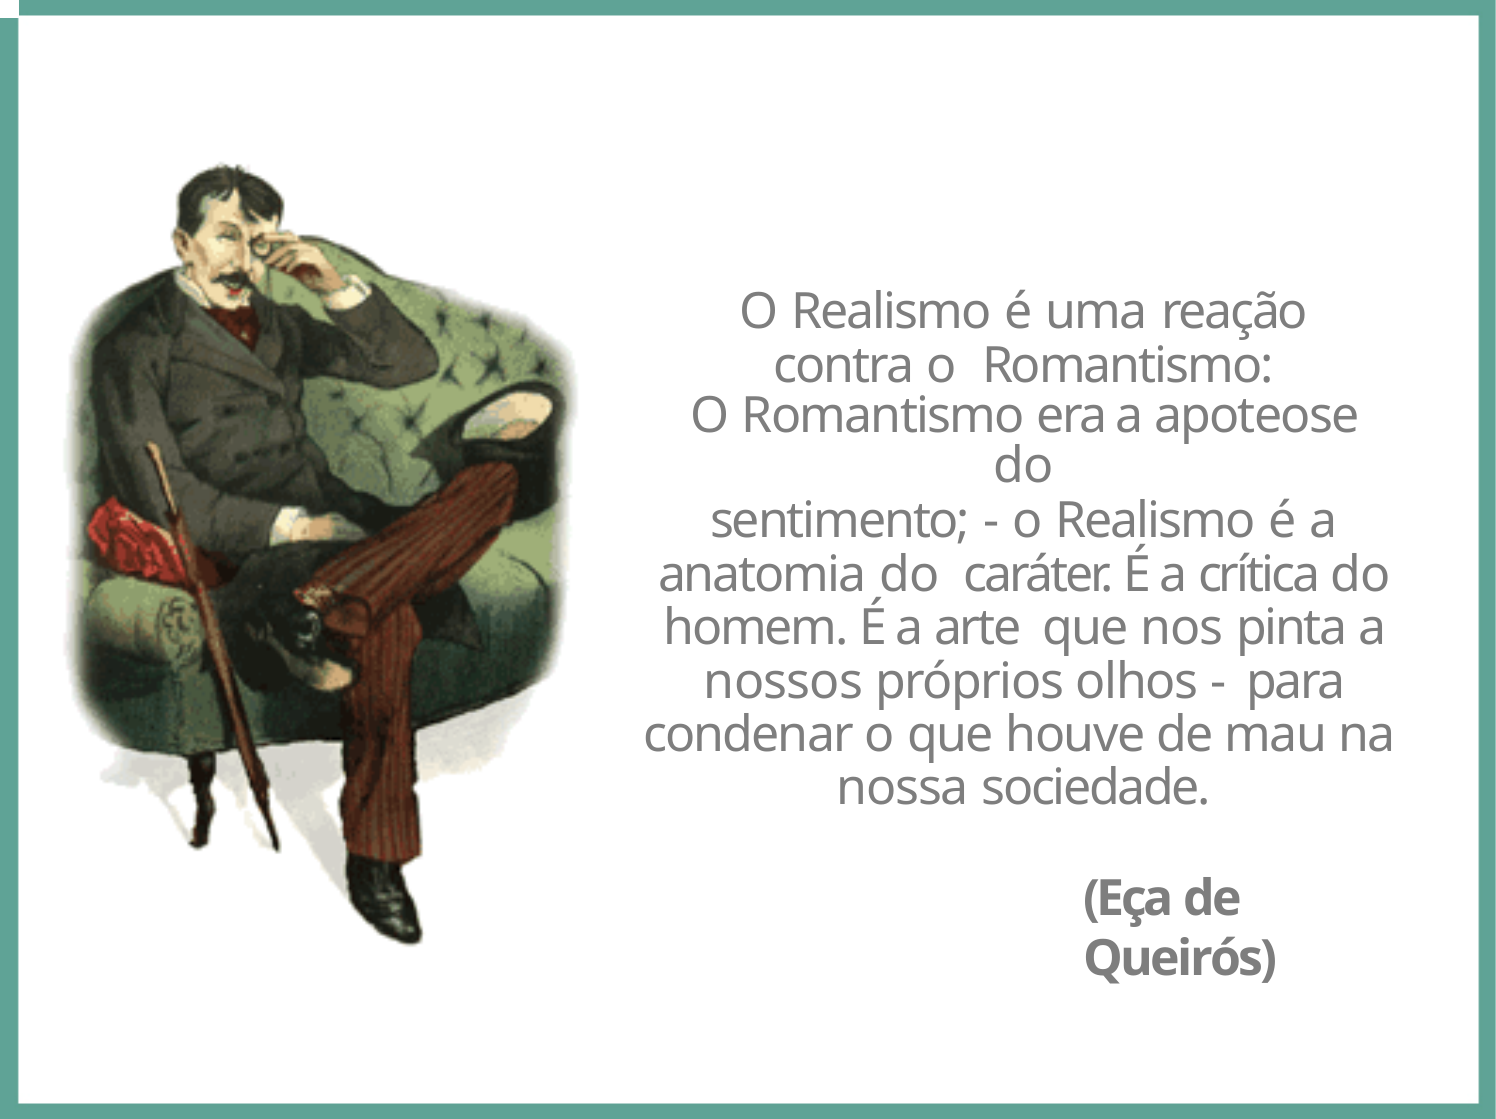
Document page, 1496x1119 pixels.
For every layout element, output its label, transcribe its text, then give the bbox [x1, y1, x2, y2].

text_box [56, 160, 587, 950]
text_box O Realismo é uma reação contra o Romantismo: O Romantismo era a apoteose do sentimento; ‐ o Realismo é a anatomia do caráter. É a crítica do homem. É a arte que nos pinta a nossos próprios olhos ‐ para condenar o que houve de mau na nossa sociedade. (Eça de Queirós) [598, 275, 1448, 985]
picture [0, 0, 1496, 1119]
